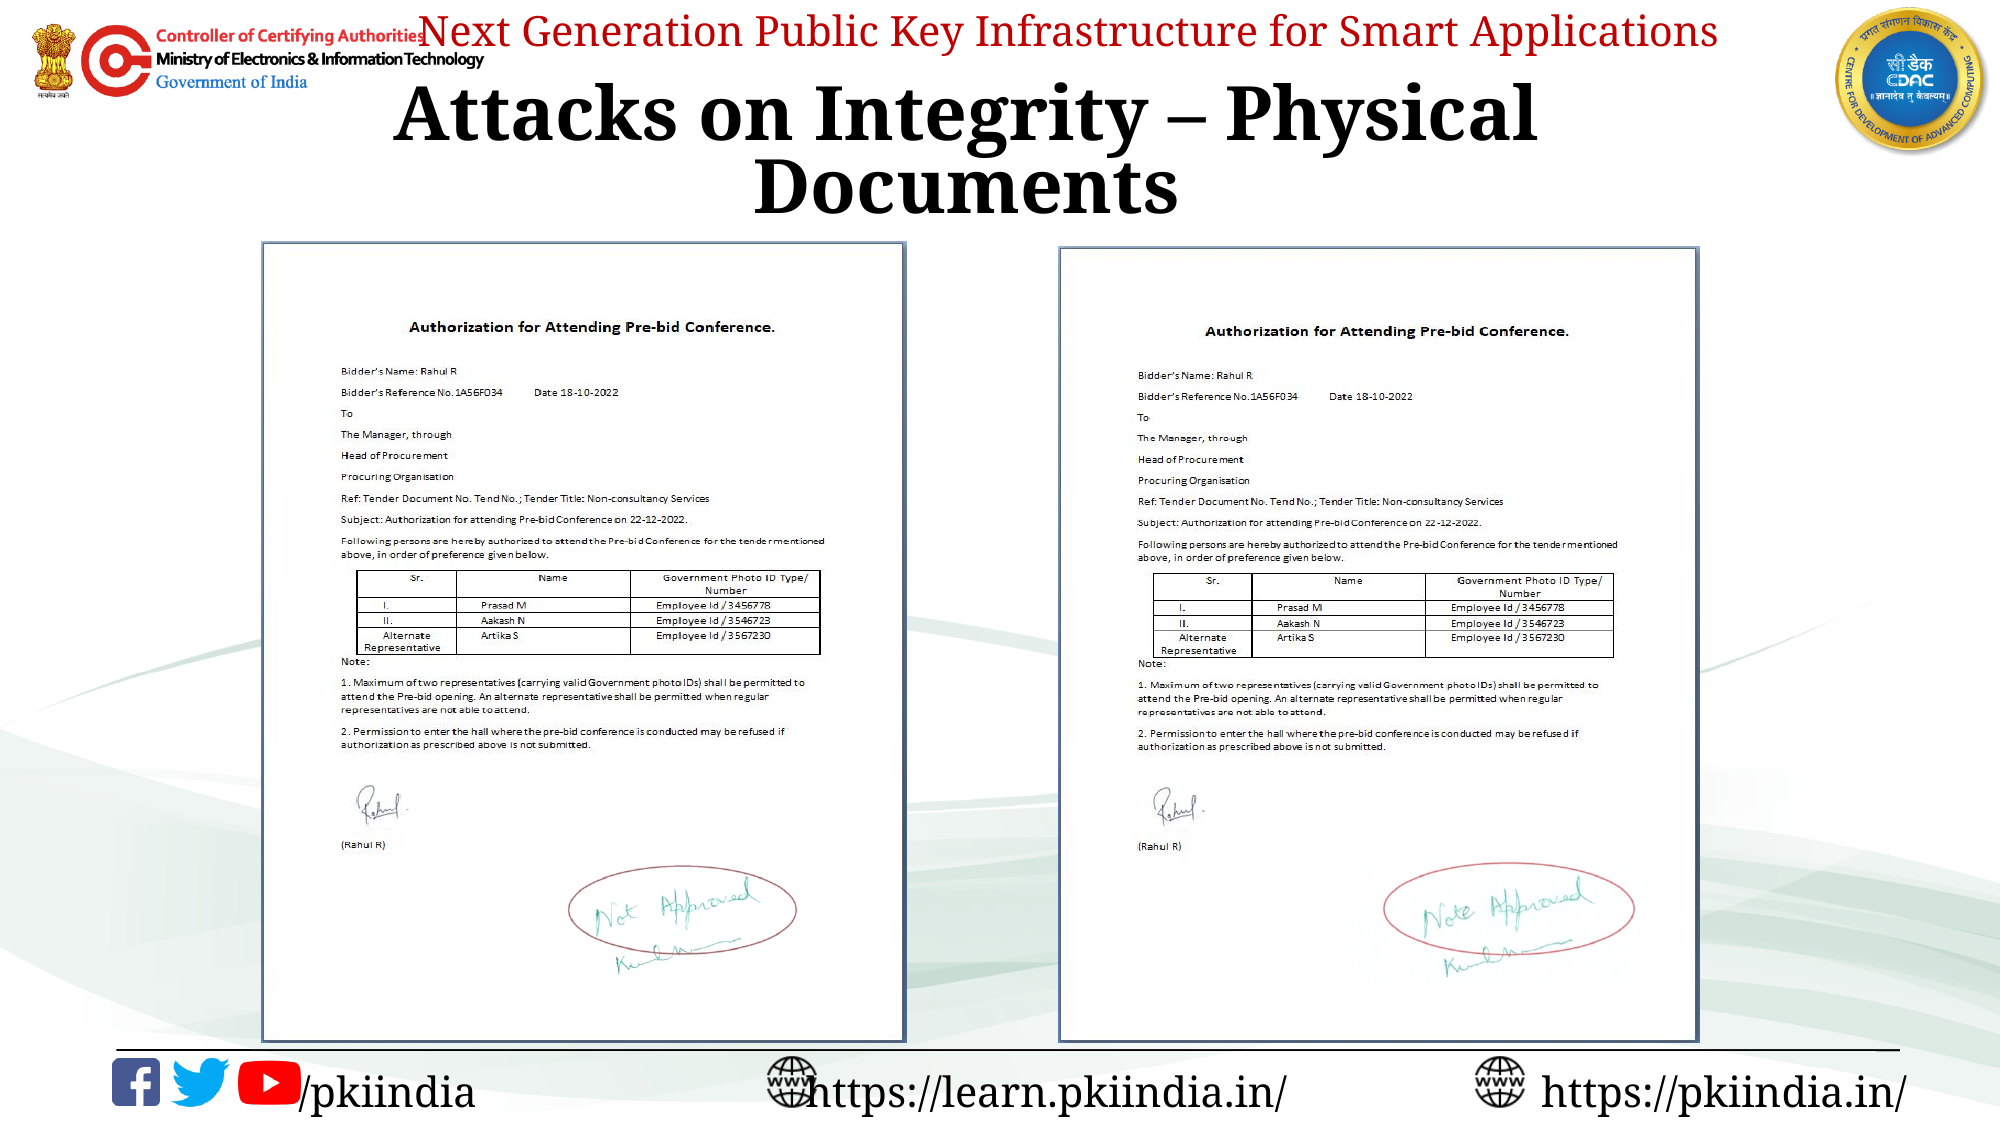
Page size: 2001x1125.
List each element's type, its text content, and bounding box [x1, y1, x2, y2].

picture [1472, 1054, 1528, 1110]
picture [112, 1058, 160, 1106]
picture [764, 1054, 820, 1110]
picture [171, 1052, 230, 1112]
title Attacks on Integrity – Physical Documents [233, 111, 1701, 200]
picture [1824, 0, 2000, 164]
picture [27, 23, 485, 98]
picture [238, 1051, 301, 1114]
picture [261, 241, 907, 1044]
picture [1058, 245, 1700, 1044]
